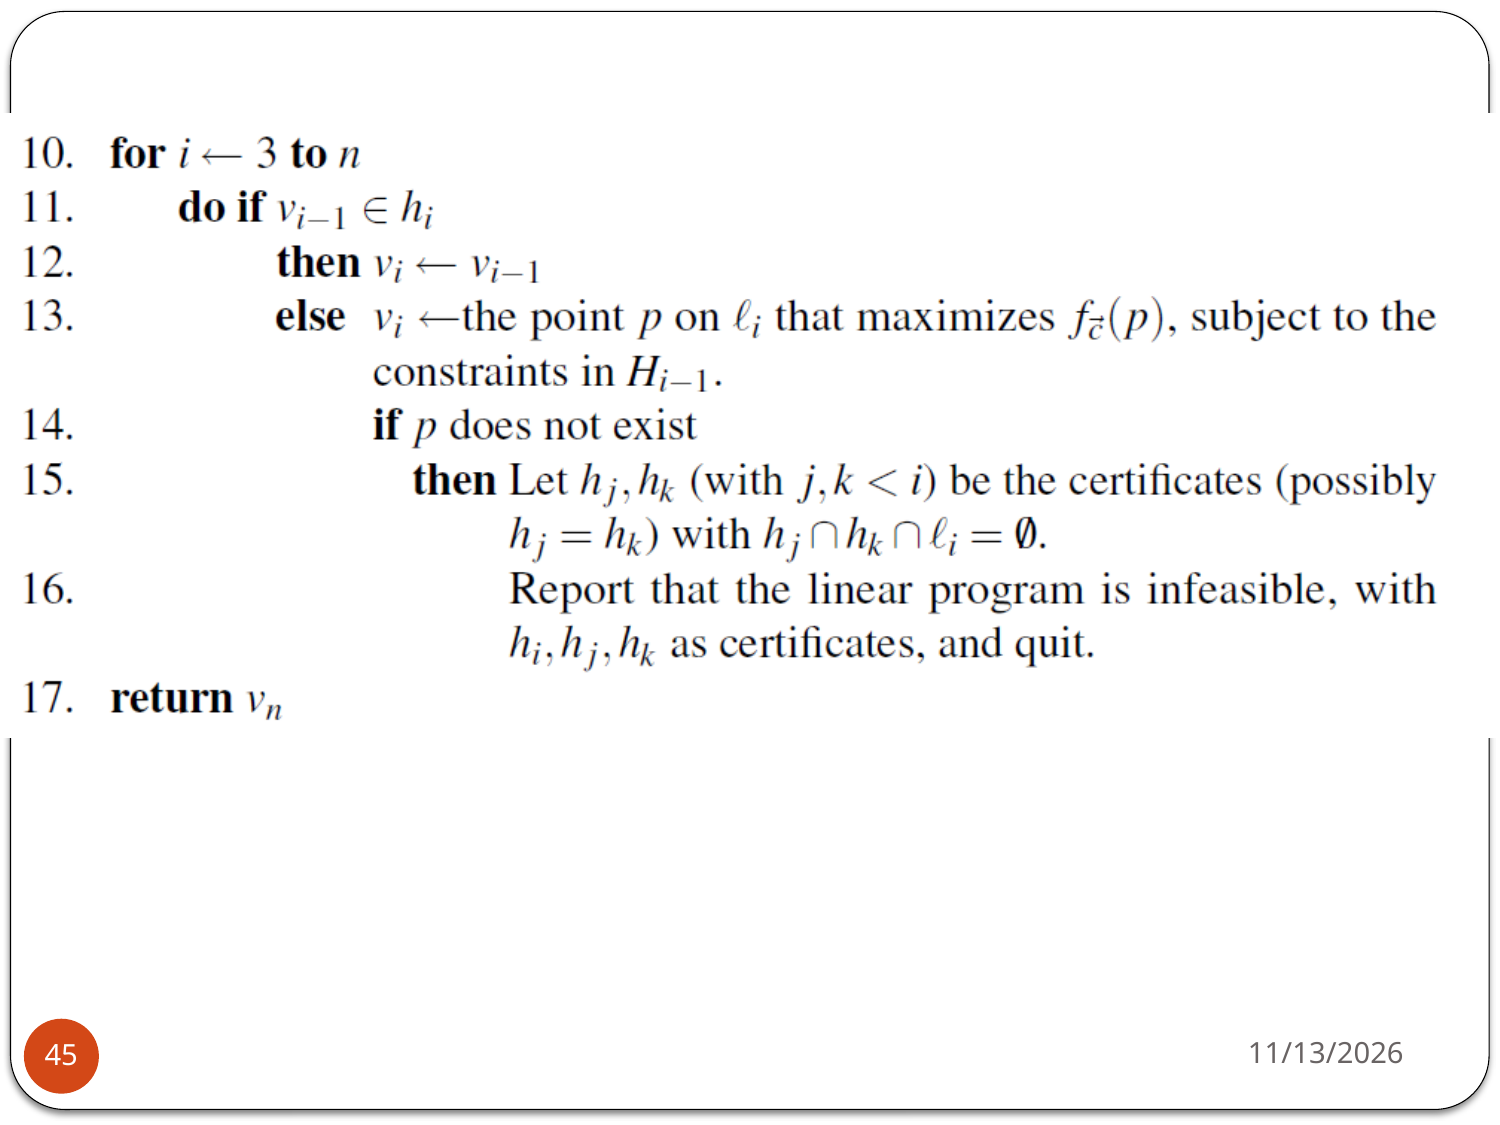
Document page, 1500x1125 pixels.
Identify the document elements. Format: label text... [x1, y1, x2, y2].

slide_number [1012, 1015, 1419, 1094]
picture [0, 113, 1500, 738]
slide_number 45 [23, 1018, 99, 1094]
